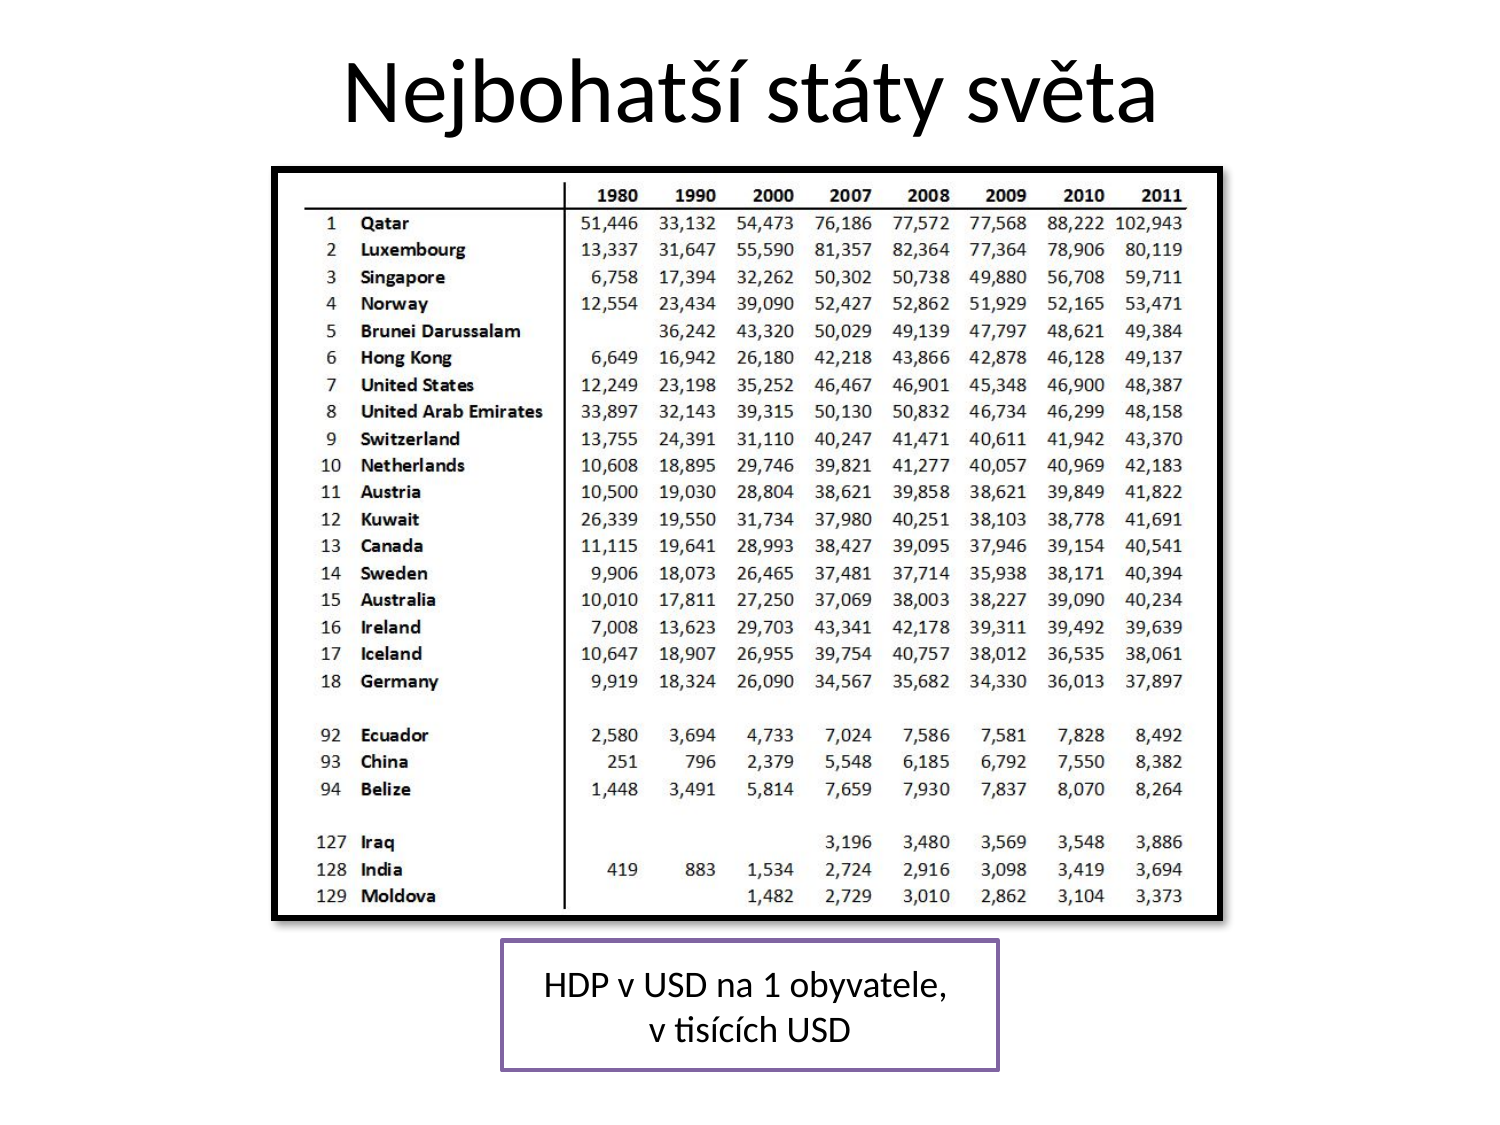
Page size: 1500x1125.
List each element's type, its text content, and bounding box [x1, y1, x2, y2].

title Nejbohatší státy světa [76, 0, 1427, 173]
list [277, 172, 1218, 916]
text_box HDP v USD na 1 obyvatele, v tisících USD [500, 938, 1000, 1072]
